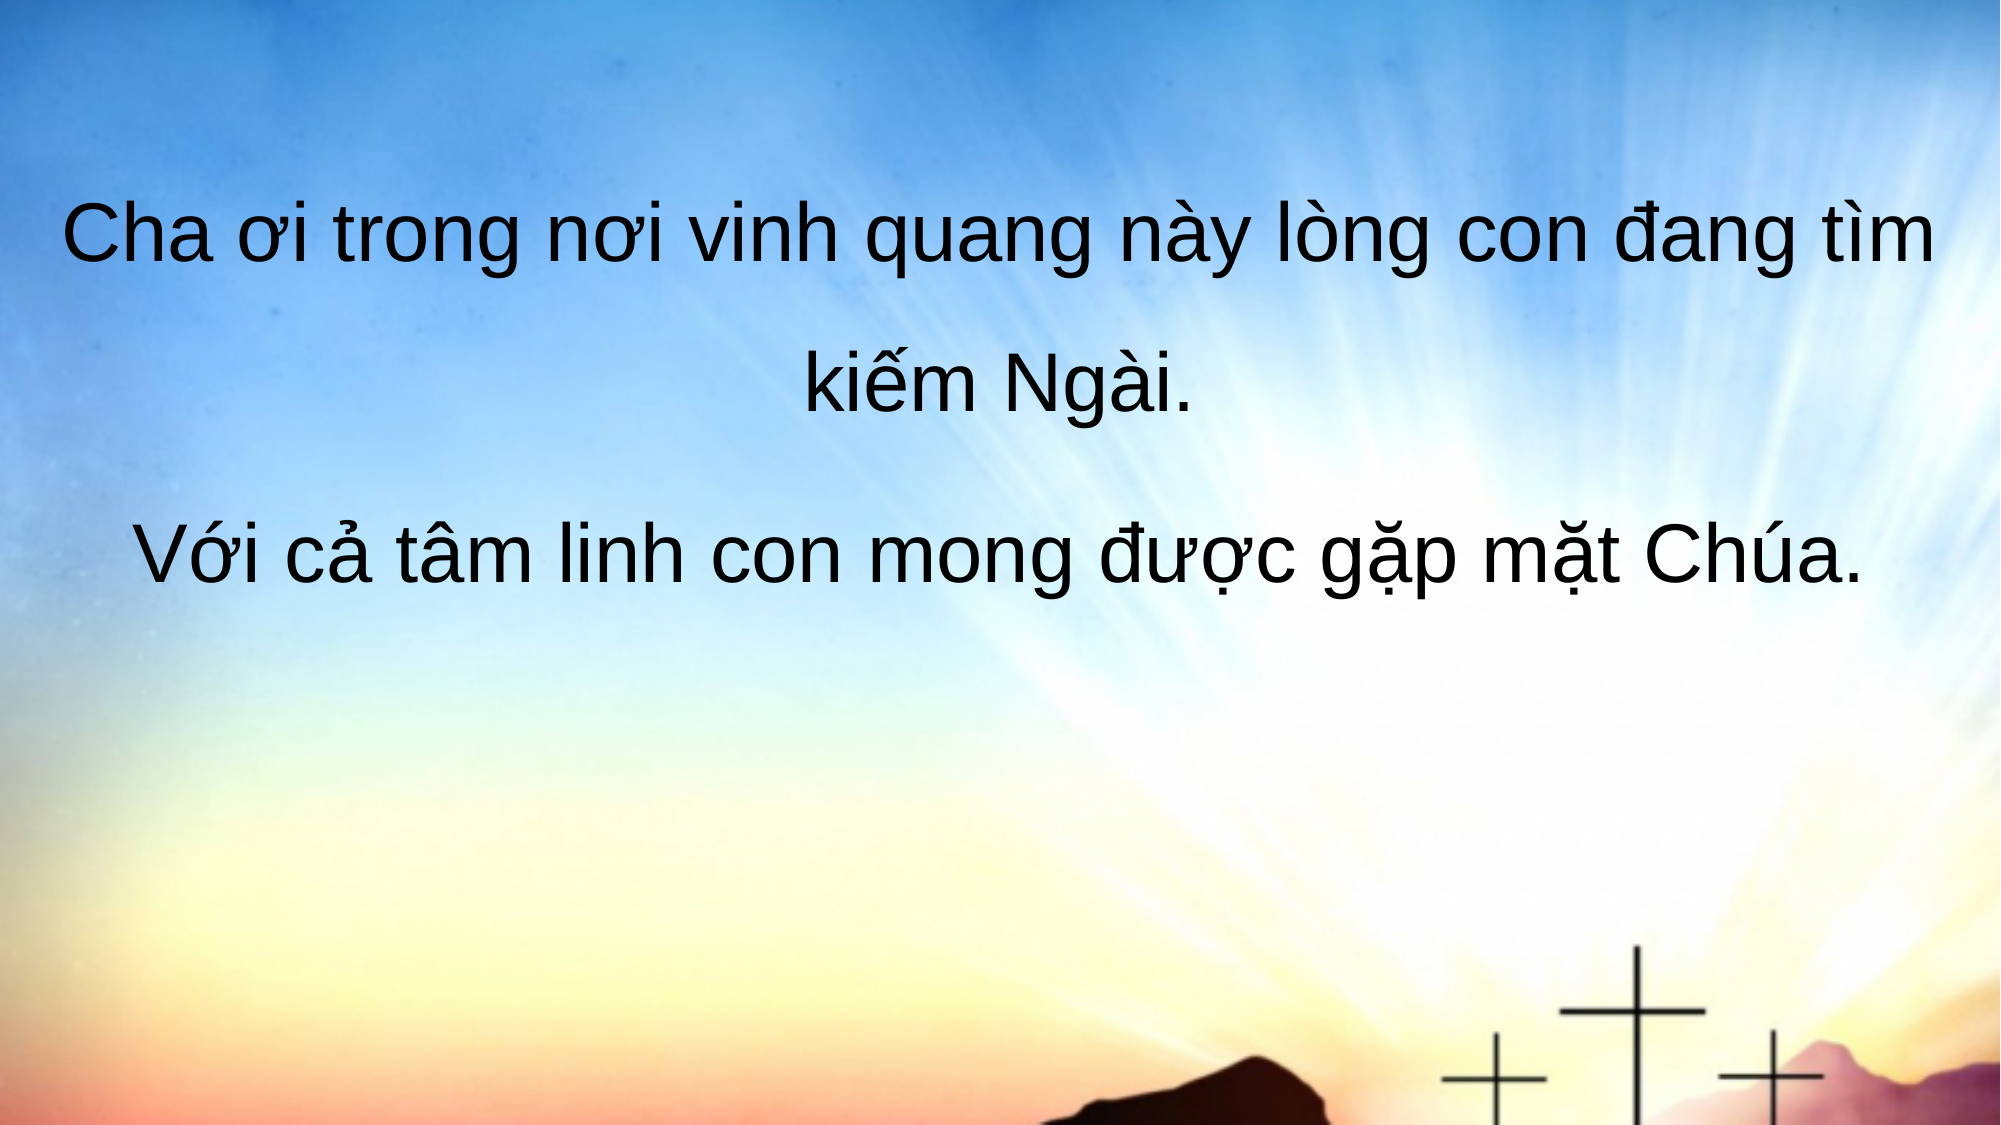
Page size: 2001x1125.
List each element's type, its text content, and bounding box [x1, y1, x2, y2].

list Cha ơi trong nơi vinh quang này lòng con đang tìm kiếm Ngài. Với cả tâm linh con mong được gặp mặt Chúa. [0, 0, 2000, 1125]
